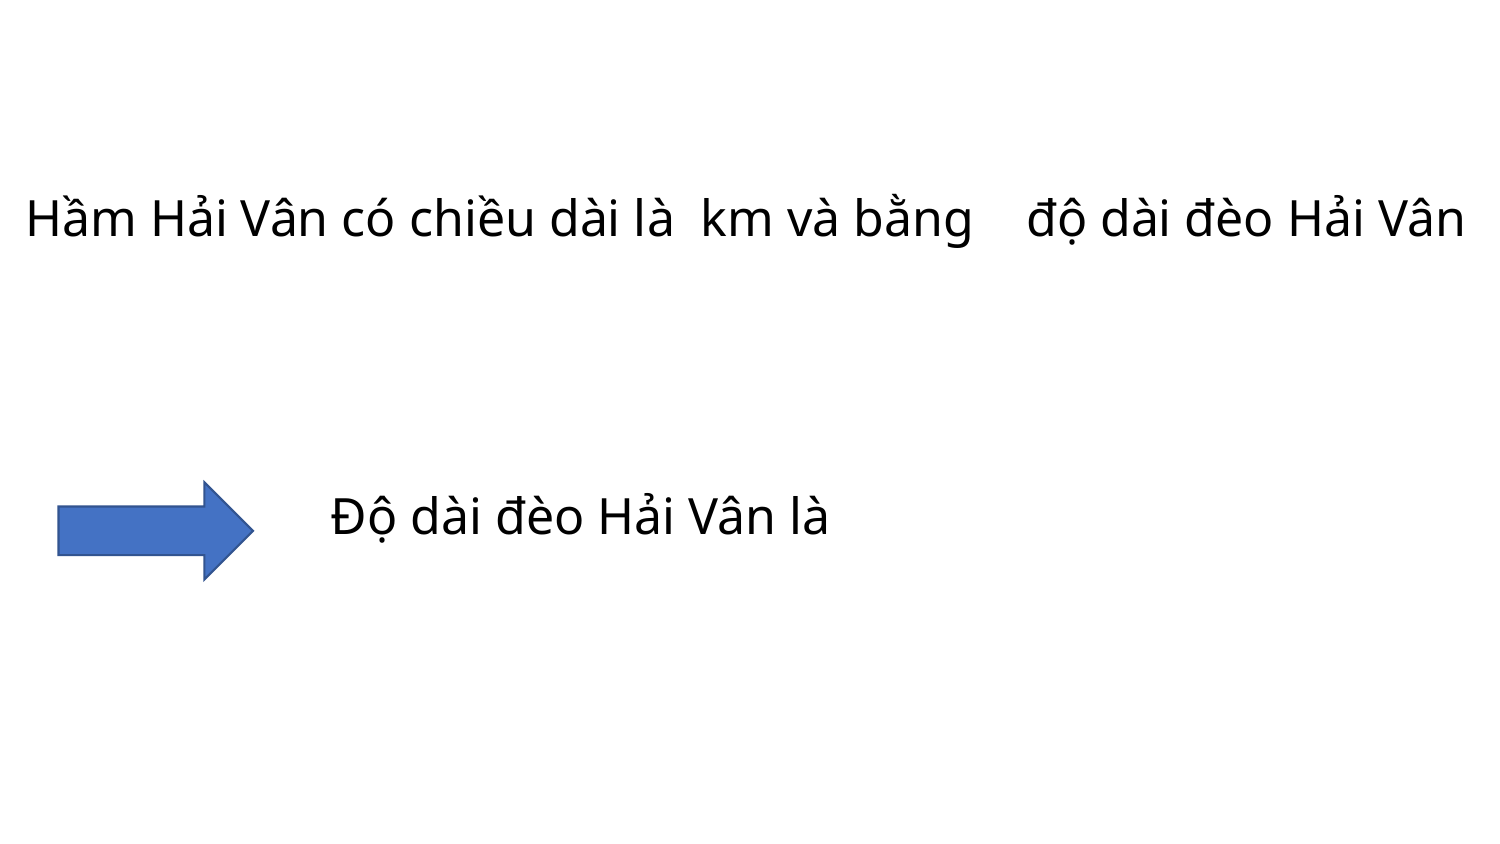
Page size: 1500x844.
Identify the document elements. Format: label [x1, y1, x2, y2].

text_box [57, 479, 255, 583]
